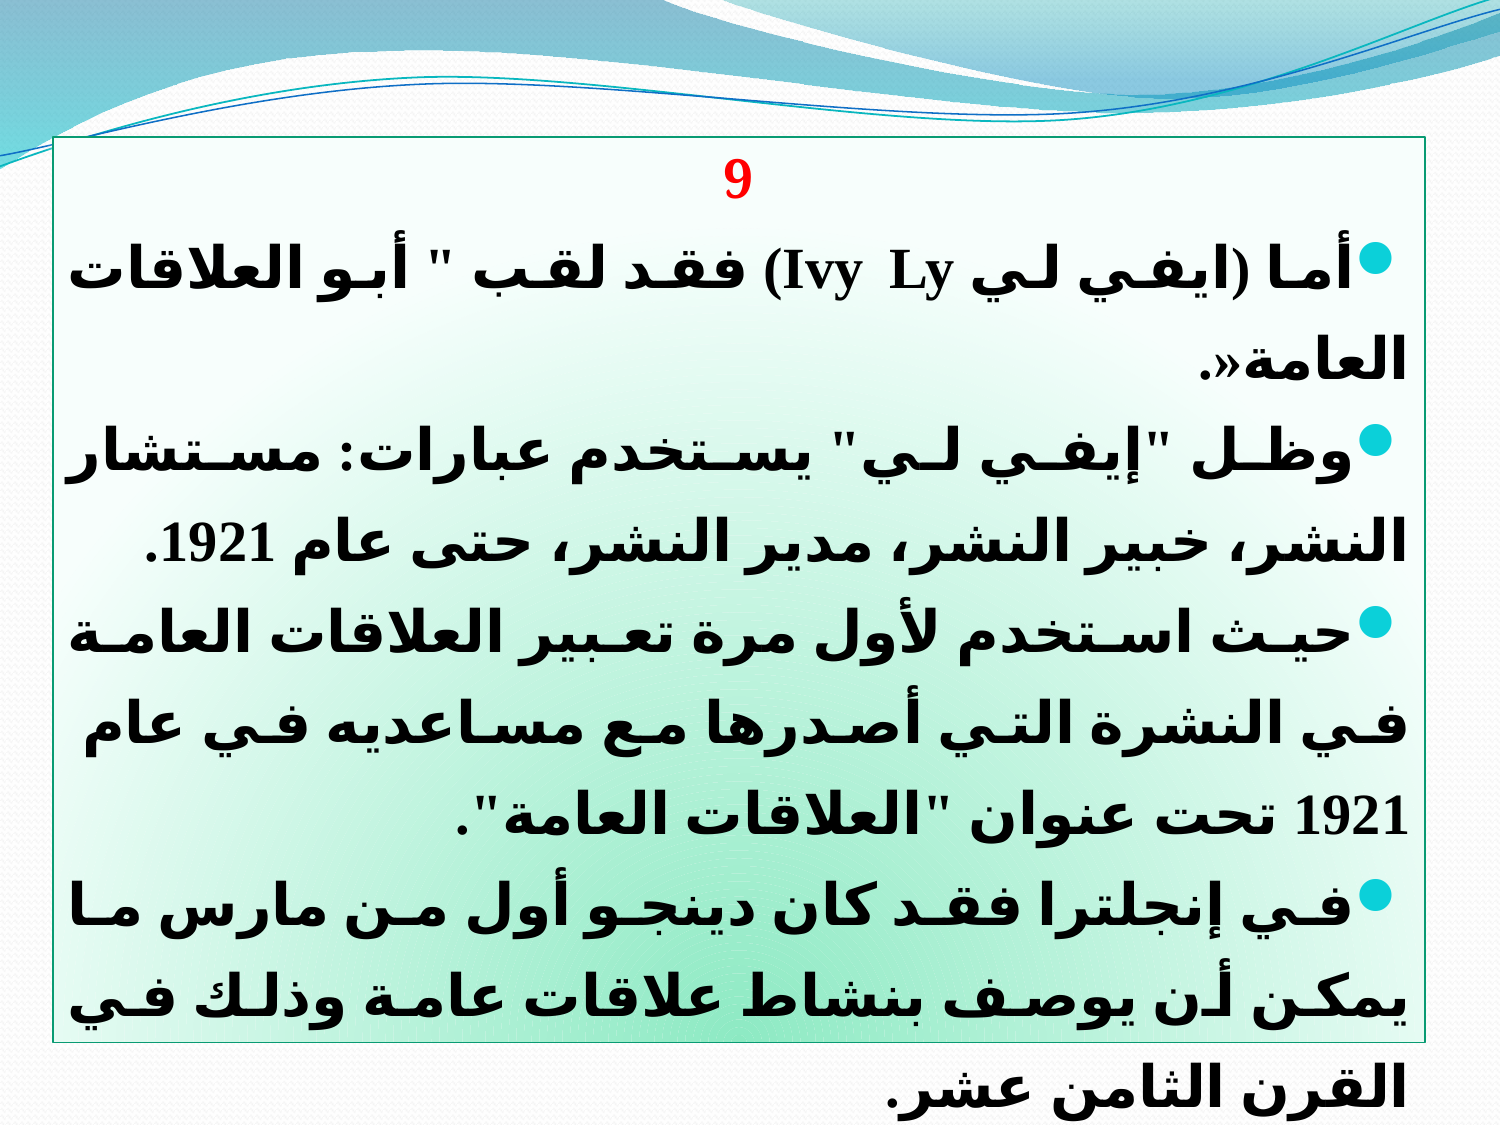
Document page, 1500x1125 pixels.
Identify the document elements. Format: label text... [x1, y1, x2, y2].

list 9 أما (ايفي لي Ivy Ly) فقد لقب " أبو العلاقات العامة«. وظل "إيفي لي" يستخدم عبارات: مستشار النشر، خبير النشر، مدير النشر، حتى عام 1921. حيث استخدم لأول مرة تعبير العلاقات العامة في النشرة التي أصدرها مع مساعديه في عام 1921 تحت عنوان "العلاقات العامة". في إنجلترا فقد كان دينجو أول من مارس ما يمكن أن يوصف بنشاط علاقات عامة وذلك في القرن الثامن عشر. [52, 136, 1426, 1043]
